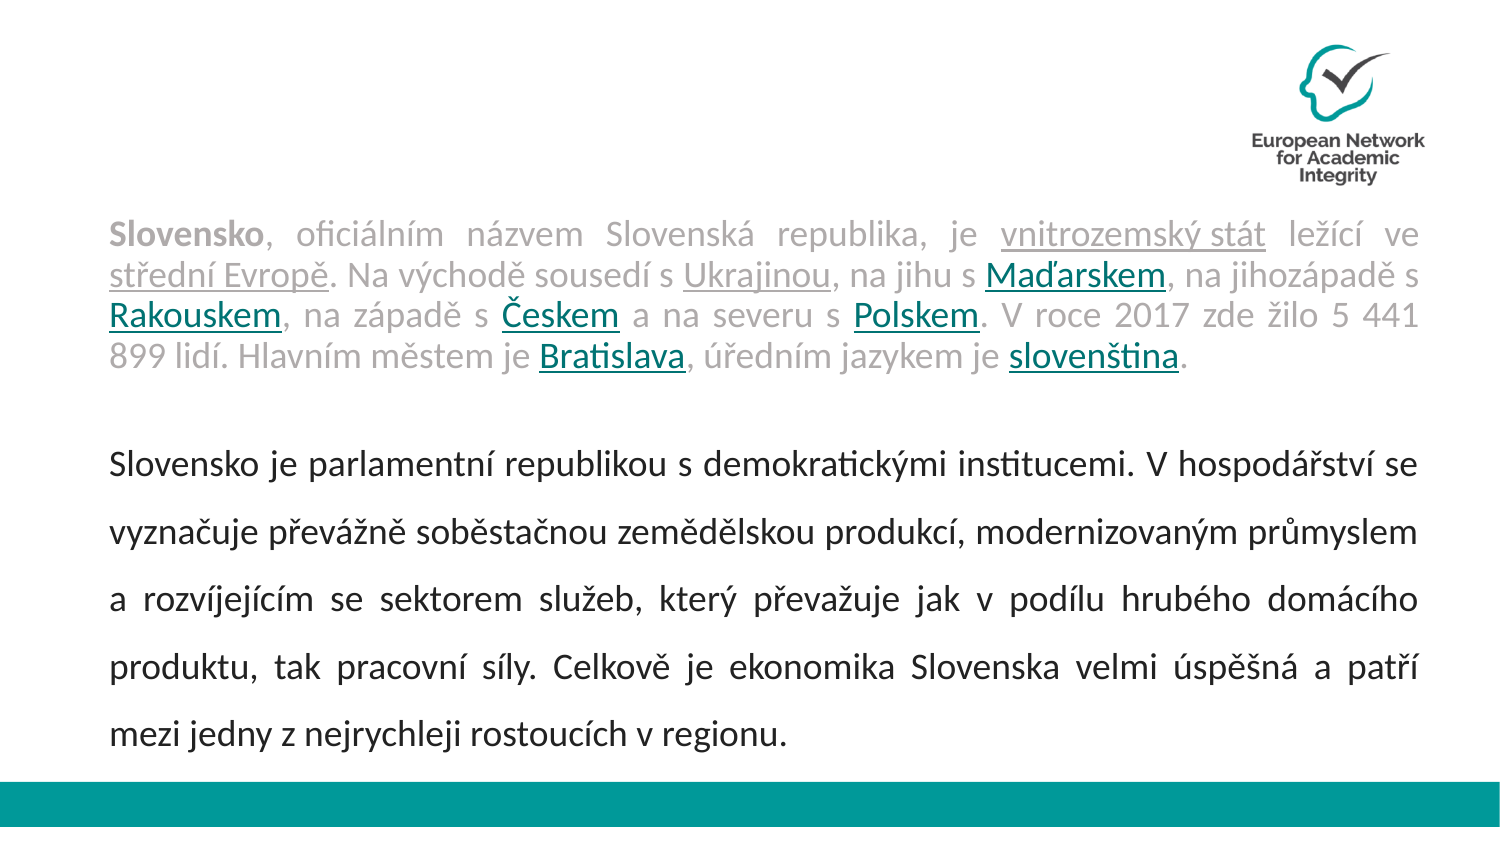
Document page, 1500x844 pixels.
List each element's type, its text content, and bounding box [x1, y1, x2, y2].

picture [1220, 14, 1457, 216]
title Slovensko, oficiálním názvem Slovenská republika, je vnitrozemský stát ležící ve střední Evropě. Na východě sousedí s Ukrajinou, na jihu s Maďarskem, na jihozápadě s Rakouskem, na západě s Českem a na severu s Polskem. V roce 2017 zde žilo 5 441 899 lidí. Hlavním městem je Bratislava, úředním jazykem je slovenština. Slovensko je parlamentní republikou s demokratickými institucemi. V hospodářství se vyznačuje převážně soběstačnou zemědělskou produkcí, modernizovaným průmyslem a rozvíjejícím se sektorem služeb, který převažuje jak v podílu hrubého domácího produktu, tak pracovní síly. Celkově je ekonomika Slovenska velmi úspěšná a patří mezi jedny z nejrychleji rostoucích v regionu. [94, 94, 1435, 844]
